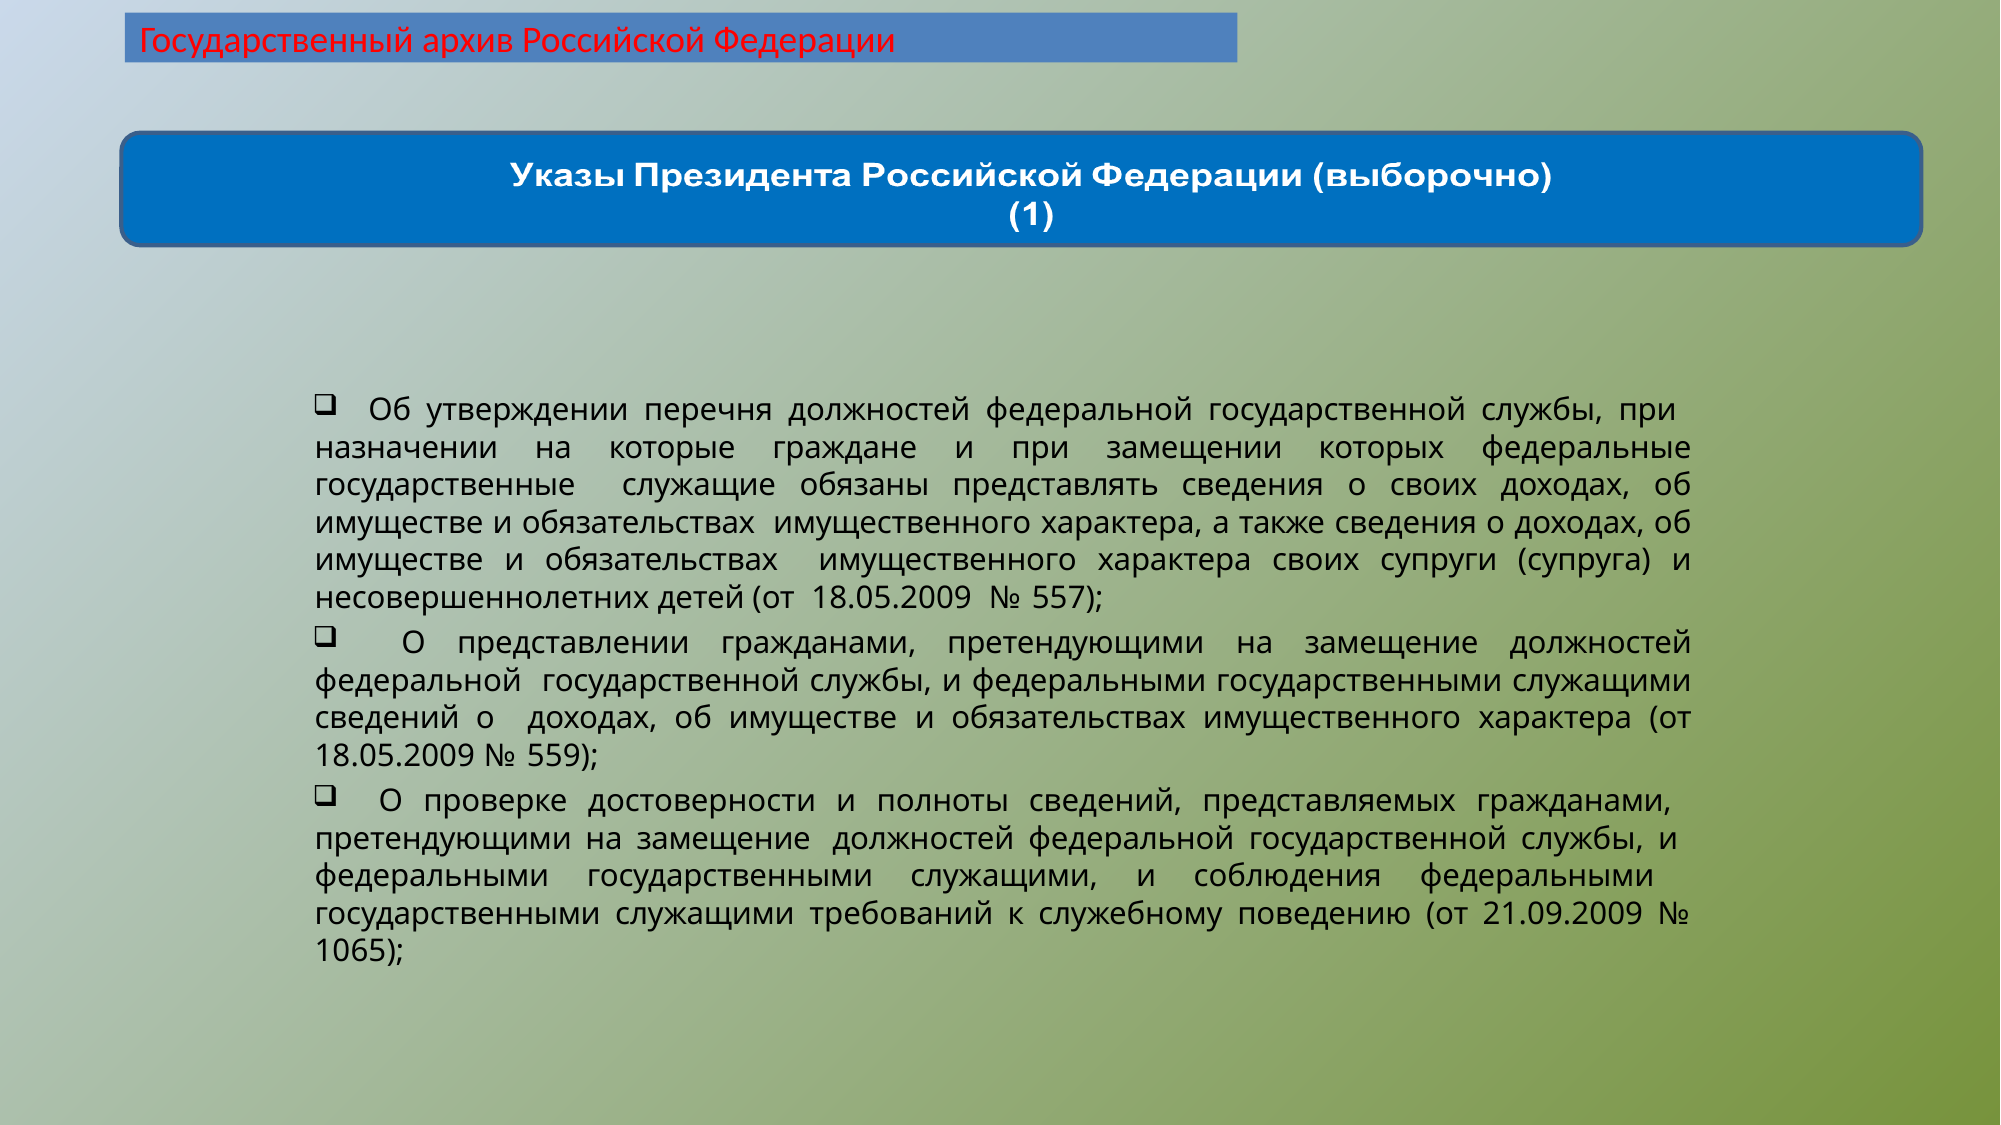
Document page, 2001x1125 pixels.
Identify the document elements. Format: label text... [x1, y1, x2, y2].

picture [373, 126, 1632, 252]
text_box [1635, 130, 1924, 248]
text_box Государственный архив Российской Федерации [123, 10, 1239, 65]
text_box Об утверждении перечня должностей федеральной государственной службы, при назначении на которые граждане и при замещении которых федеральные государственные служащие обязаны представлять сведения о своих доходах, об имуществе и обязательствах имущественного характера, а также сведения о доходах, об имуществе и обязательствах имущественного характера своих супруги (супруга) и несовершеннолетних детей (от 18.05.2009 № 557); О представлении гражданами, претендующими на замещение должностей федеральной государственной службы, и федеральными государственными служащими сведений о доходах, об имуществе и обязательствах имущественного характера (от 18.05.2009 № 559); О проверке достоверности и полноты сведений, представляемых гражданами, претендующими на замещение должностей федеральной государственной службы, и федеральными государственными служащими, и соблюдения федеральными государственными служащими требований к служебному поведению (от 21.09.2009 № 1065); [312, 387, 1693, 968]
text_box [119, 130, 368, 248]
